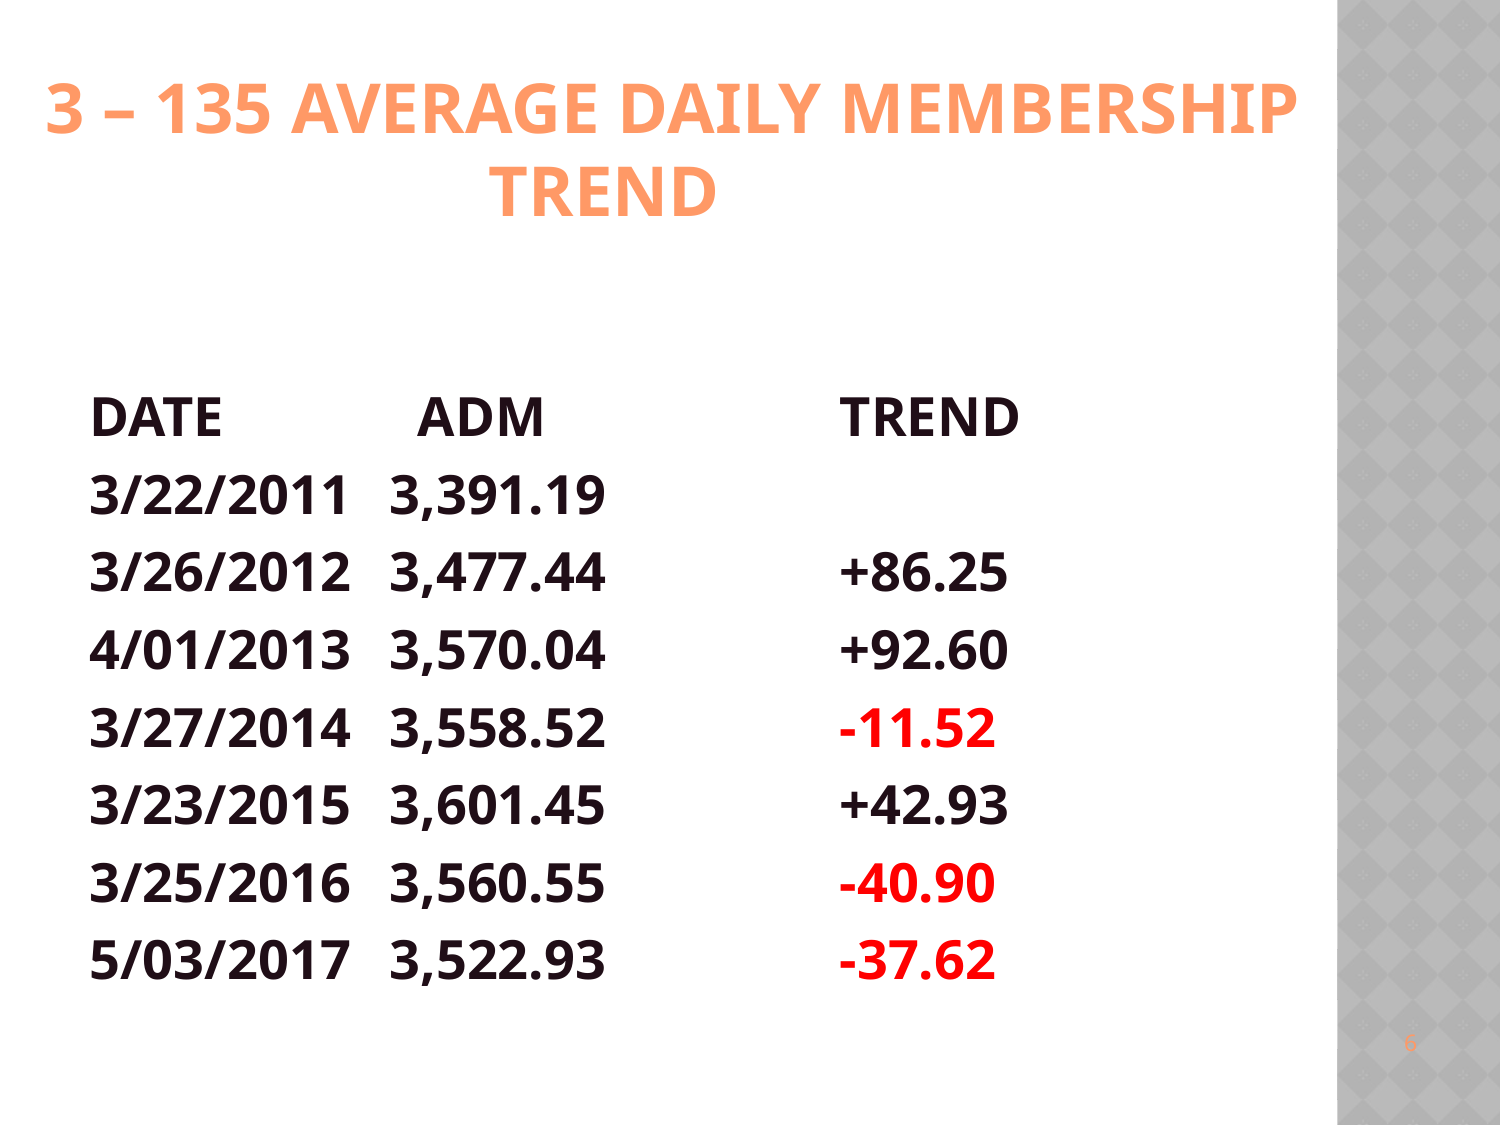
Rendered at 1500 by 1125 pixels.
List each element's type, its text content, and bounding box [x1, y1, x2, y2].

title 3 – 135 Average Daily Membership TREND [37, 52, 1325, 313]
list DATE ADM TREND 3/22/2011 3,391.19 3/26/2012 3,477.44 +86.25 4/01/2013 3,570.04 +92.60 3/27/2014 3,558.52 -11.52 3/23/2015 3,601.45 +42.93 3/25/2016 3,560.55 -40.90 5/03/2017 3,522.93 -37.62 [75, 375, 1263, 1060]
table_cell [1337, 0, 1500, 1125]
text_box 6 [1362, 987, 1459, 1100]
